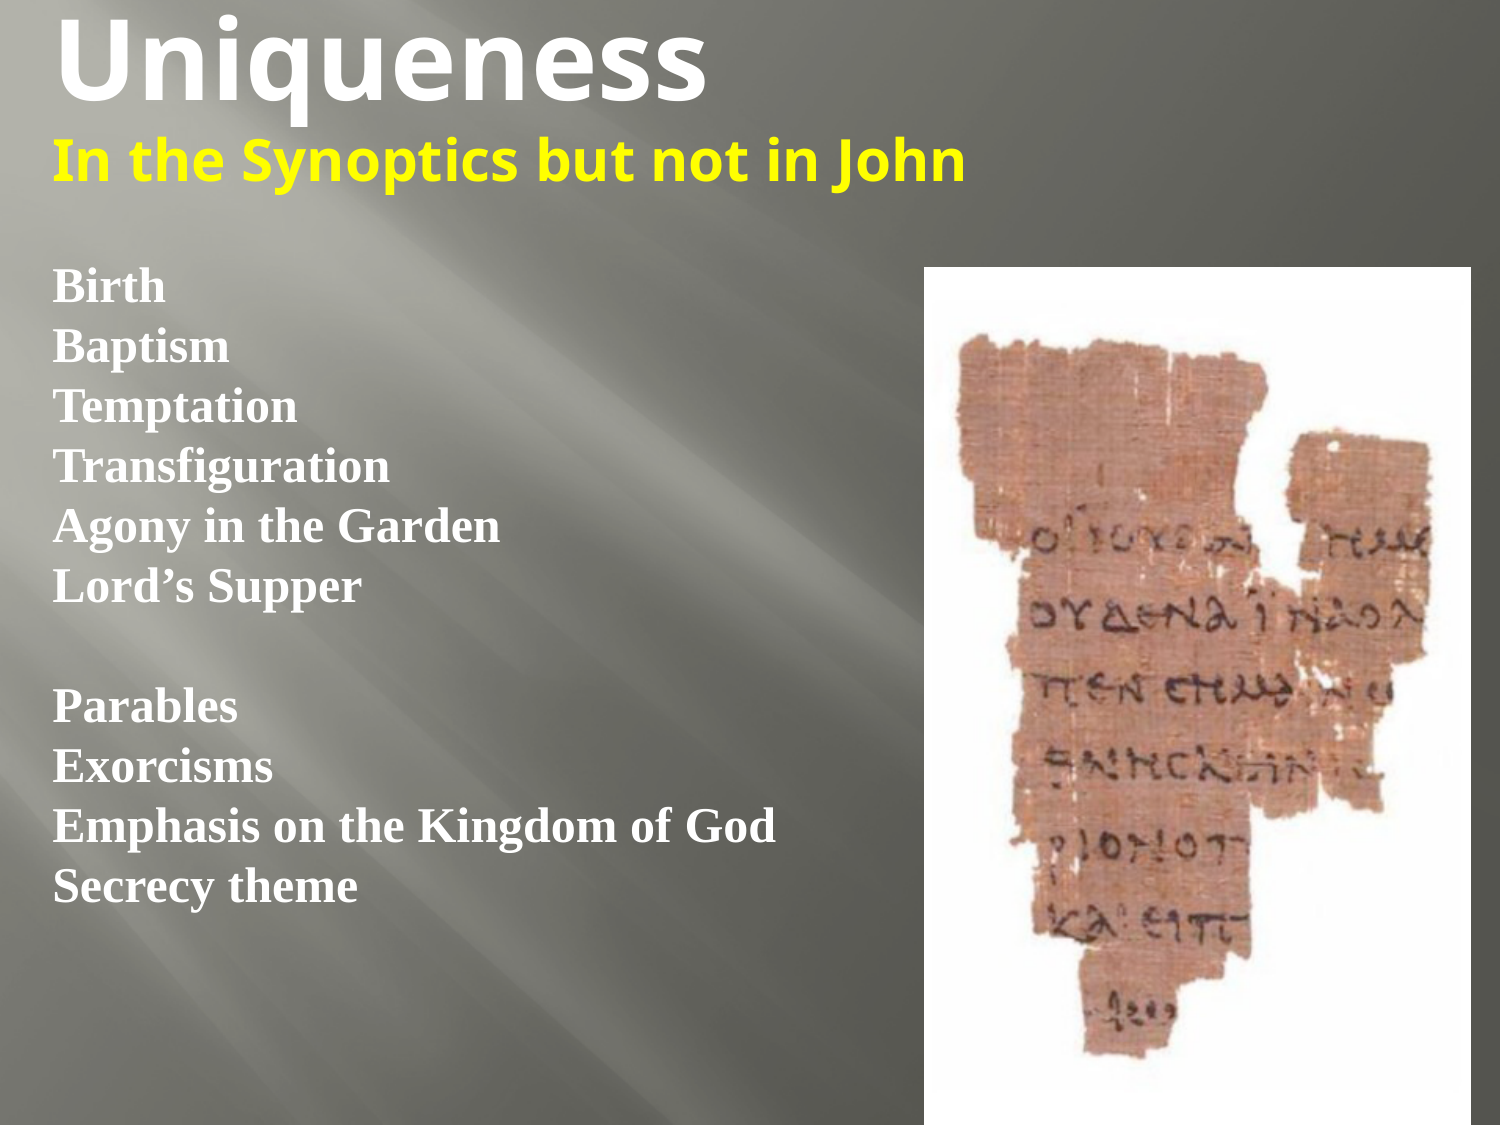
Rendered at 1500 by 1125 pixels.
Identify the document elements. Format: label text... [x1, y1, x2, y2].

picture [924, 266, 1471, 1125]
text_box Uniqueness In the Synoptics but not in John Birth Baptism Temptation Transfiguration Agony in the Garden Lord’s Supper Parables Exorcisms Emphasis on the Kingdom of God Secrecy theme [37, 0, 1500, 921]
